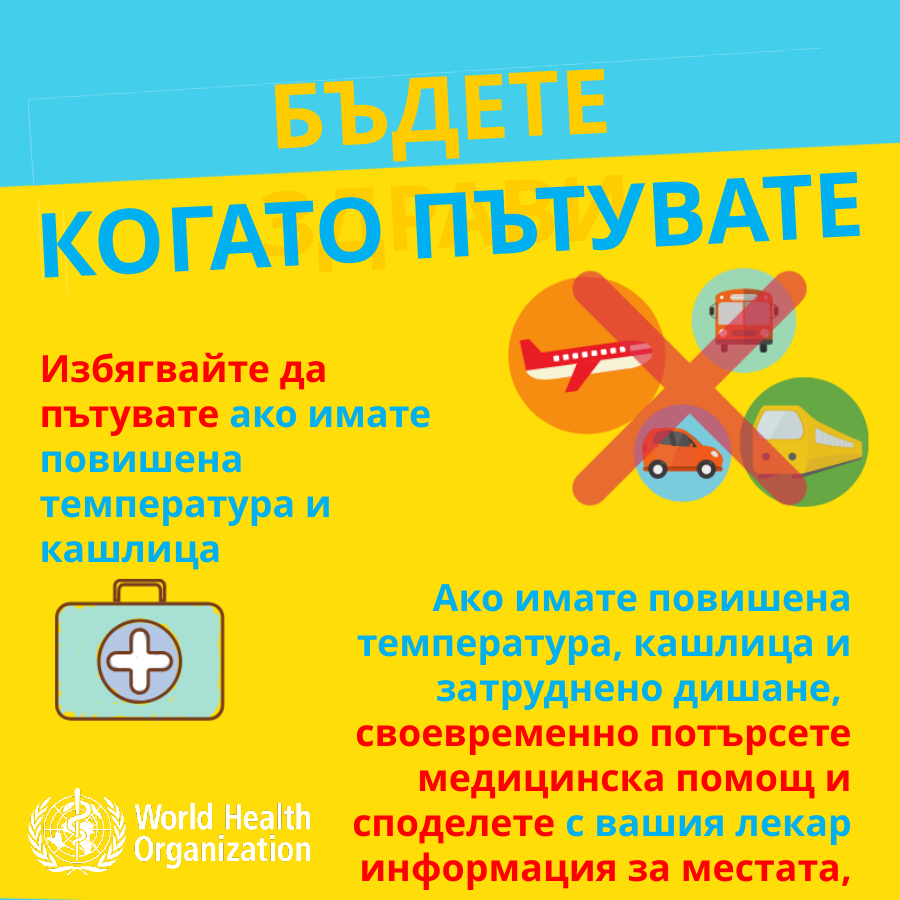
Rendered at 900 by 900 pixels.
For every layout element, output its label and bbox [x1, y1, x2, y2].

text_box [0, 0, 900, 900]
picture [28, 788, 310, 876]
